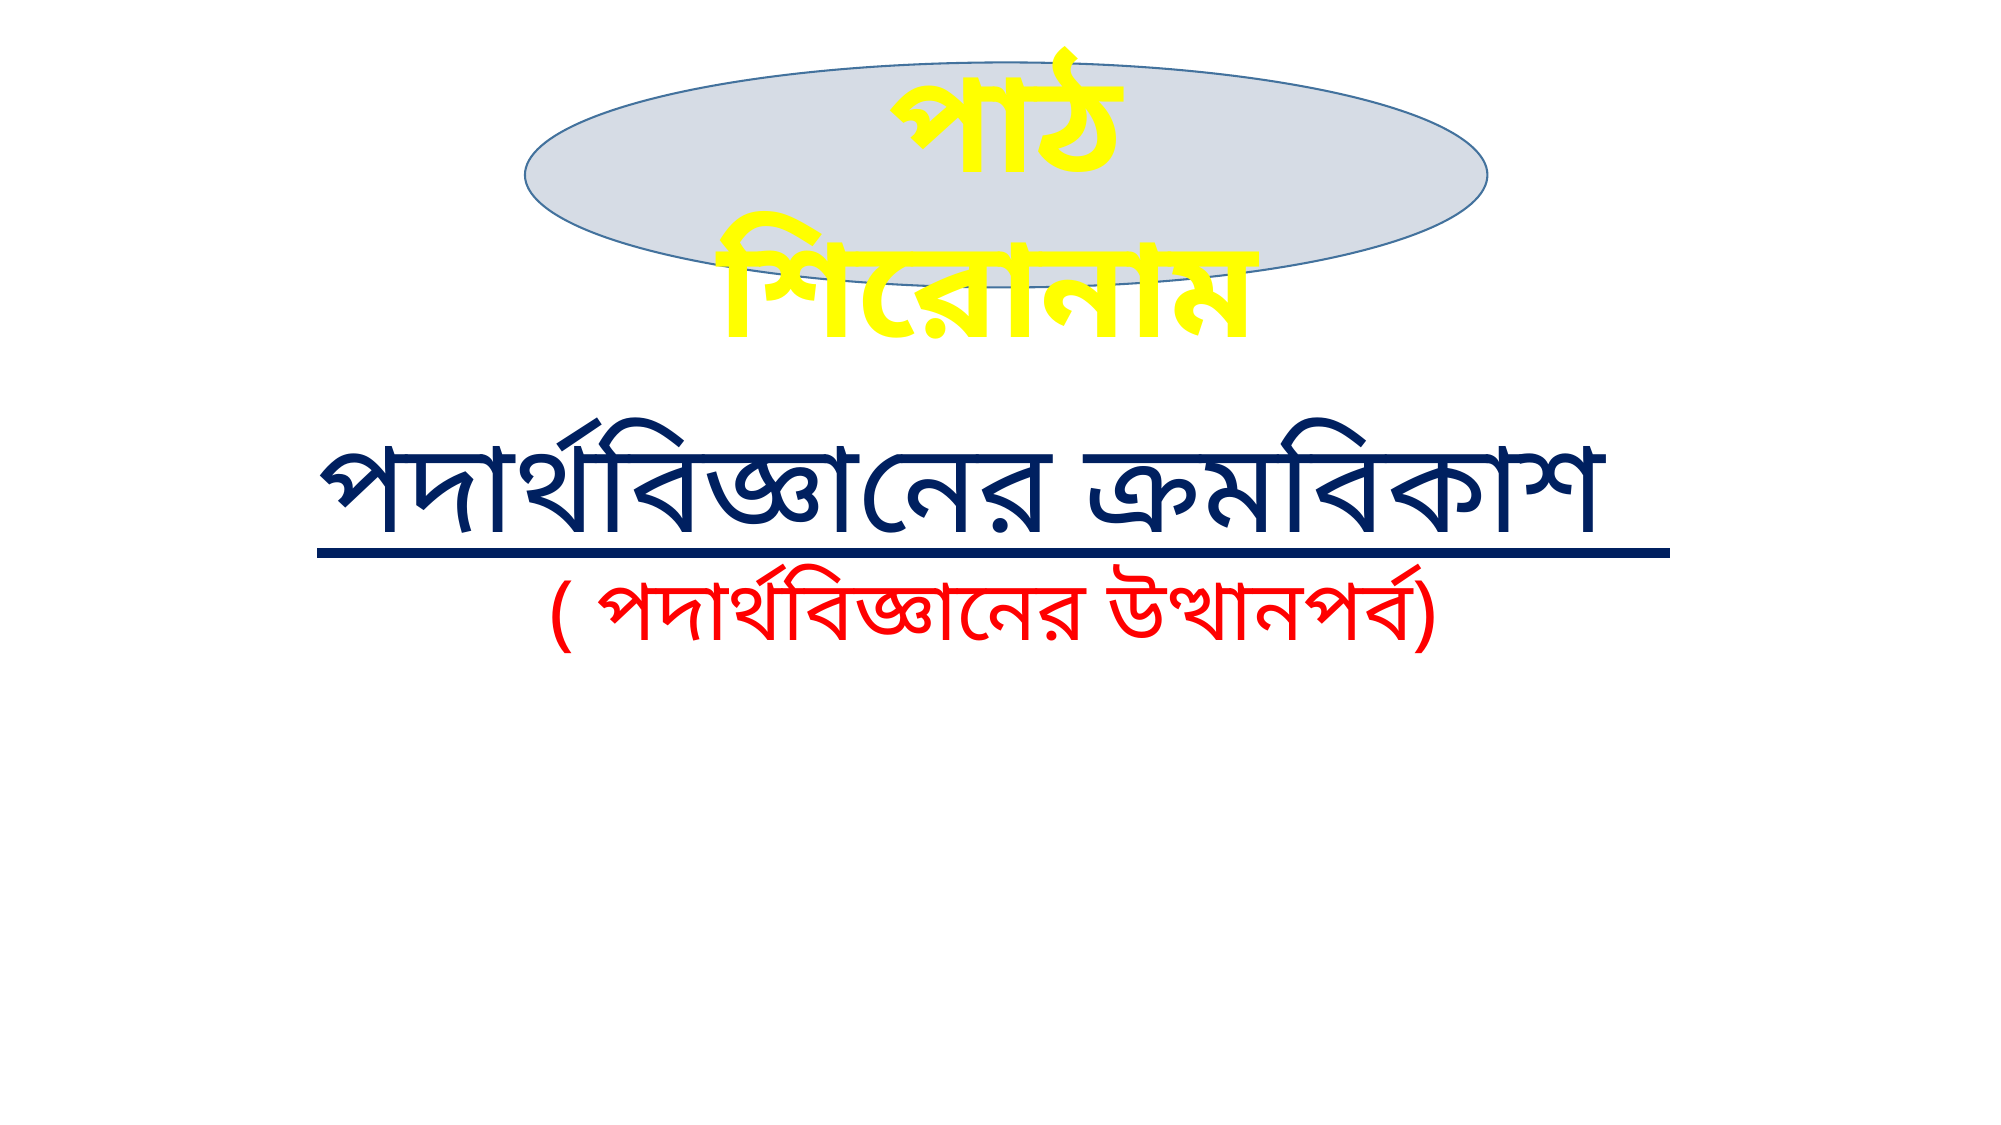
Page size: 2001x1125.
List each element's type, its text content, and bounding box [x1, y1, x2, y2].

text_box পদার্থবিজ্ঞানের ক্রমবিকাশ ( পদার্থবিজ্ঞানের উত্থানপর্ব) [249, 399, 1738, 725]
text_box পাঠ শিরোনাম [523, 61, 1489, 289]
